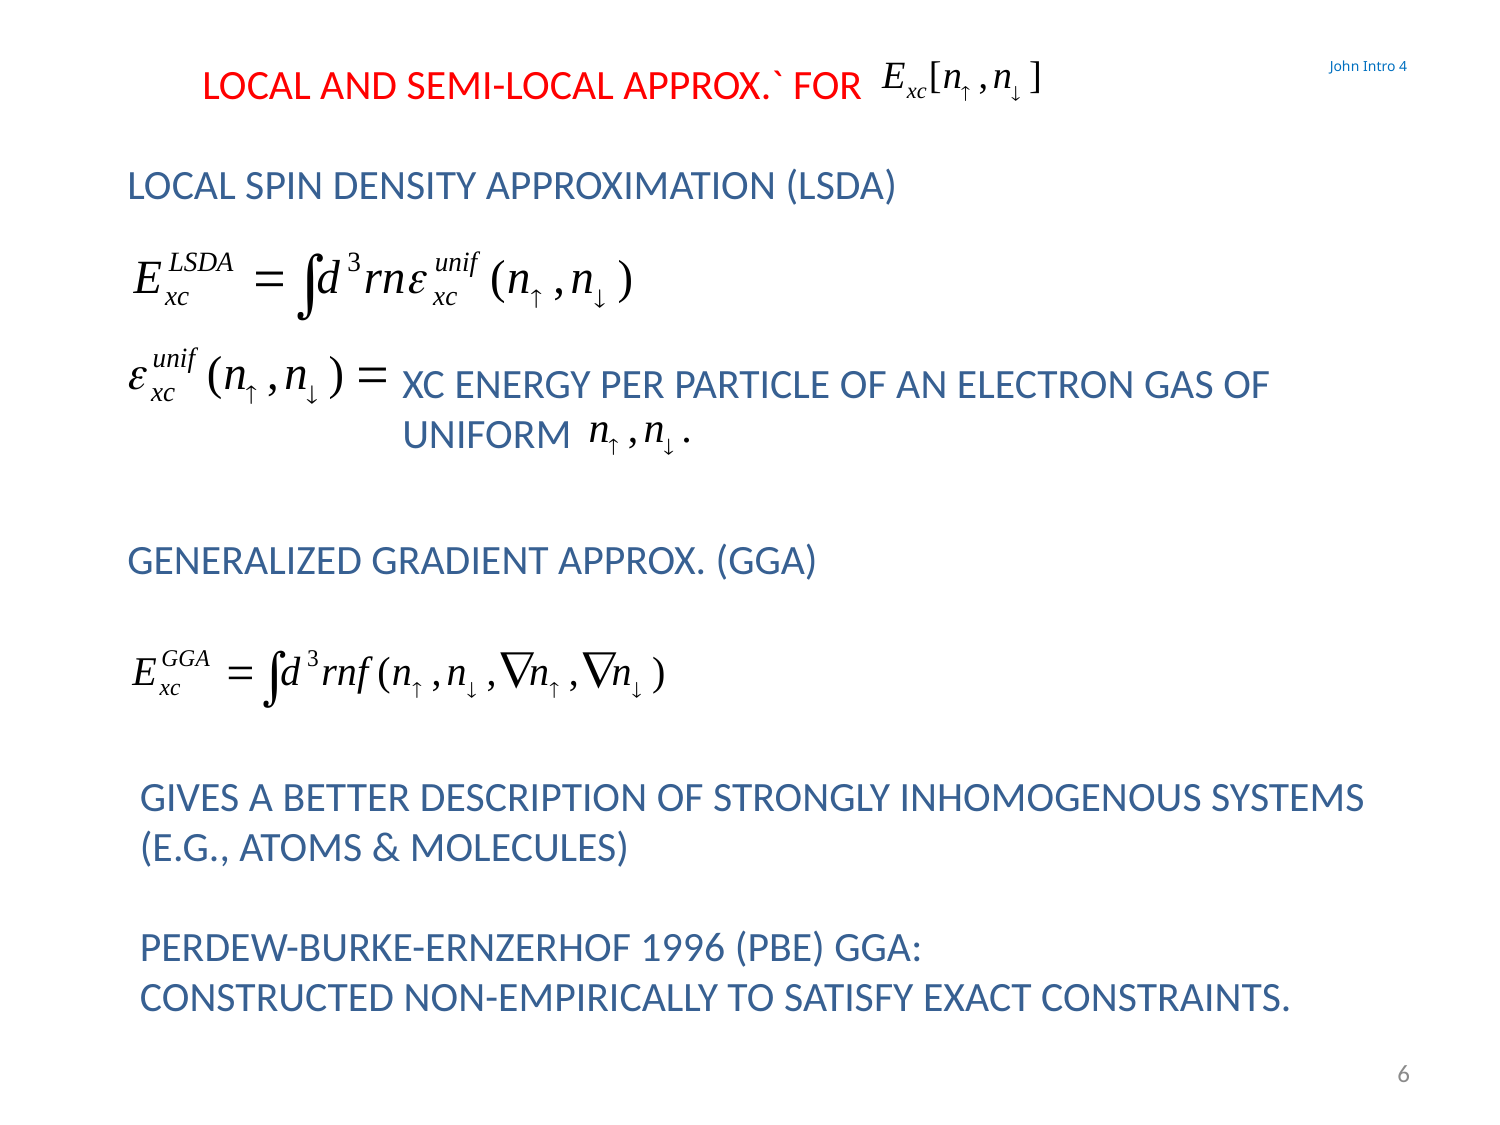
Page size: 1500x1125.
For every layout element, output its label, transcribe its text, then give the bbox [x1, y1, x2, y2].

text_box GENERALIZED GRADIENT APPROX. (GGA) [112, 525, 1375, 590]
text_box GIVES A BETTER DESCRIPTION OF STRONGLY INHOMOGENOUS SYSTEMS (E.G., ATOMS & MOLECULES) PERDEW-BURKE-ERNZERHOF 1996 (PBE) GGA: CONSTRUCTED NON-EMPIRICALLY TO SATISFY EXACT CONSTRAINTS. [124, 762, 1388, 1028]
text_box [581, 399, 699, 464]
text_box LOCAL AND SEMI-LOCAL APPROX.` FOR [187, 50, 873, 115]
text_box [119, 337, 388, 414]
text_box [124, 637, 673, 713]
text_box LOCAL SPIN DENSITY APPROXIMATION (LSDA) [112, 149, 1375, 215]
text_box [874, 49, 1048, 109]
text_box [124, 237, 642, 326]
title John Intro 4 [1312, 45, 1425, 88]
text_box LOCAL AND SEMI-LOCAL APPROX.` FOR [1048, 50, 1450, 115]
text_box XC ENERGY PER PARTICLE OF AN ELECTRON GAS OF UNIFORM [387, 349, 1313, 465]
slide_number 6 [1074, 1042, 1425, 1103]
